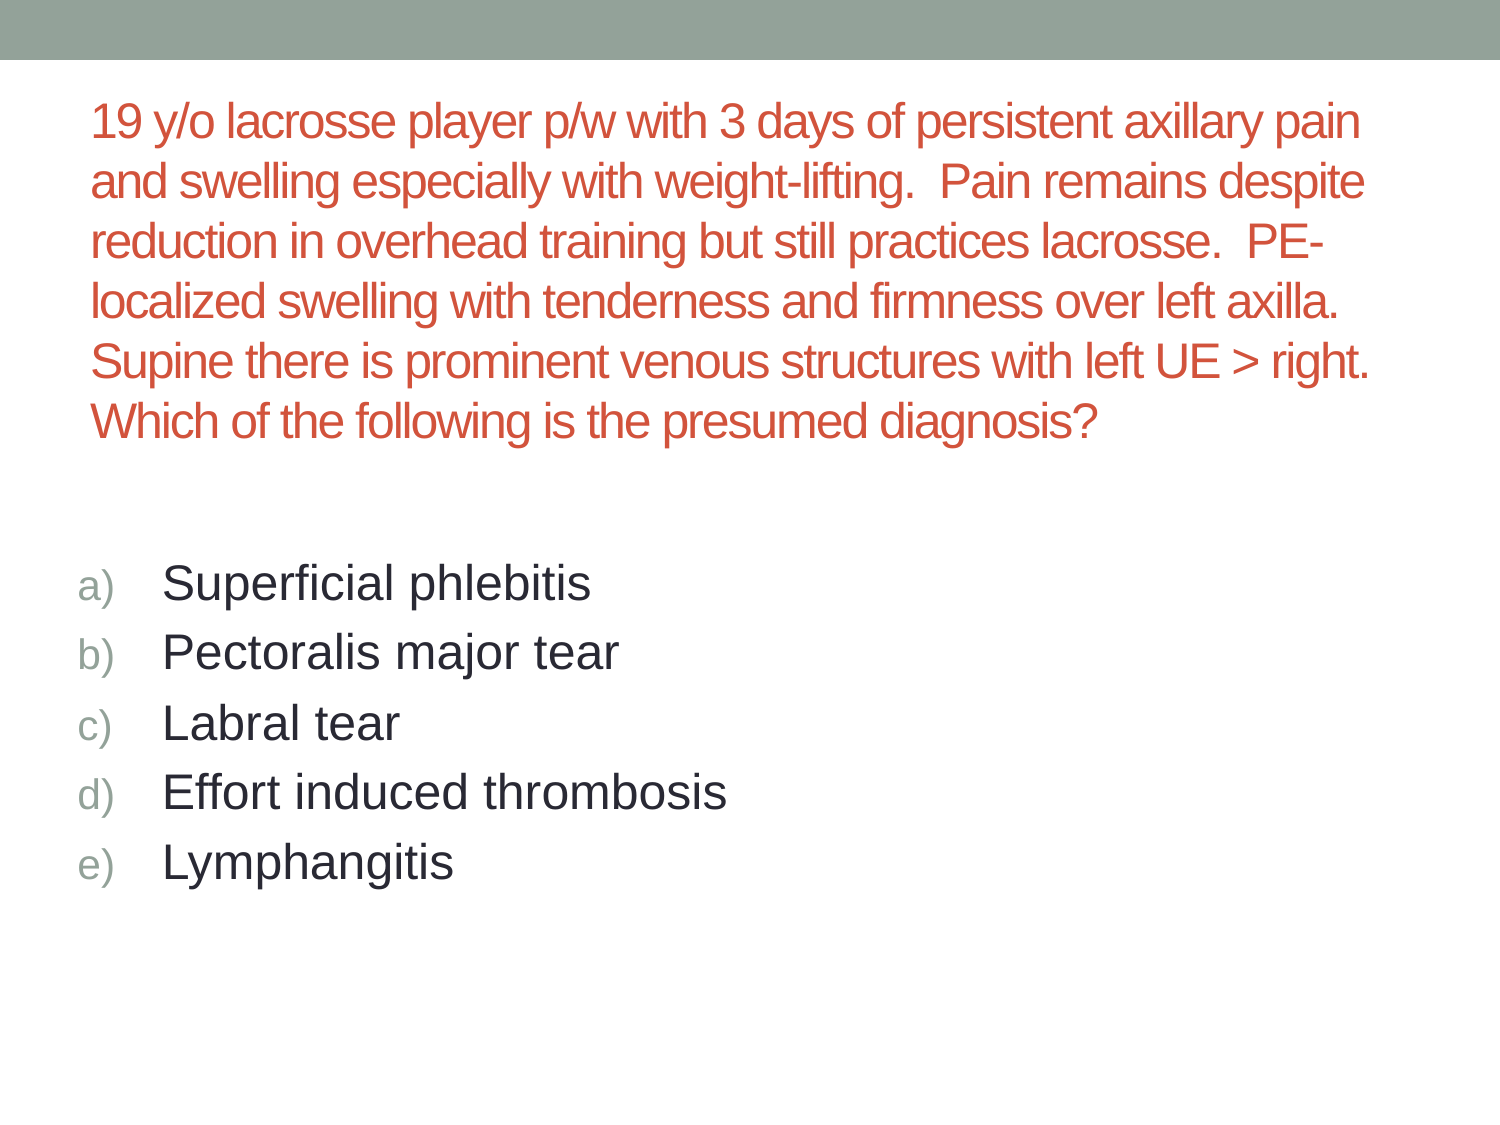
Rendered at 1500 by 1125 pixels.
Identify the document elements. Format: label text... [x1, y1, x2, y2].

title 19 y/o lacrosse player p/w with 3 days of persistent axillary pain and swelling especially with weight-lifting. Pain remains despite reduction in overhead training but still practices lacrosse. PE-localized swelling with tenderness and firmness over left axilla. Supine there is prominent venous structures with left UE > right. Which of the following is the presumed diagnosis? [75, 174, 1425, 363]
list Superficial phlebitis Pectoralis major tear Labral tear Effort induced thrombosis Lymphangitis [62, 262, 1413, 1063]
